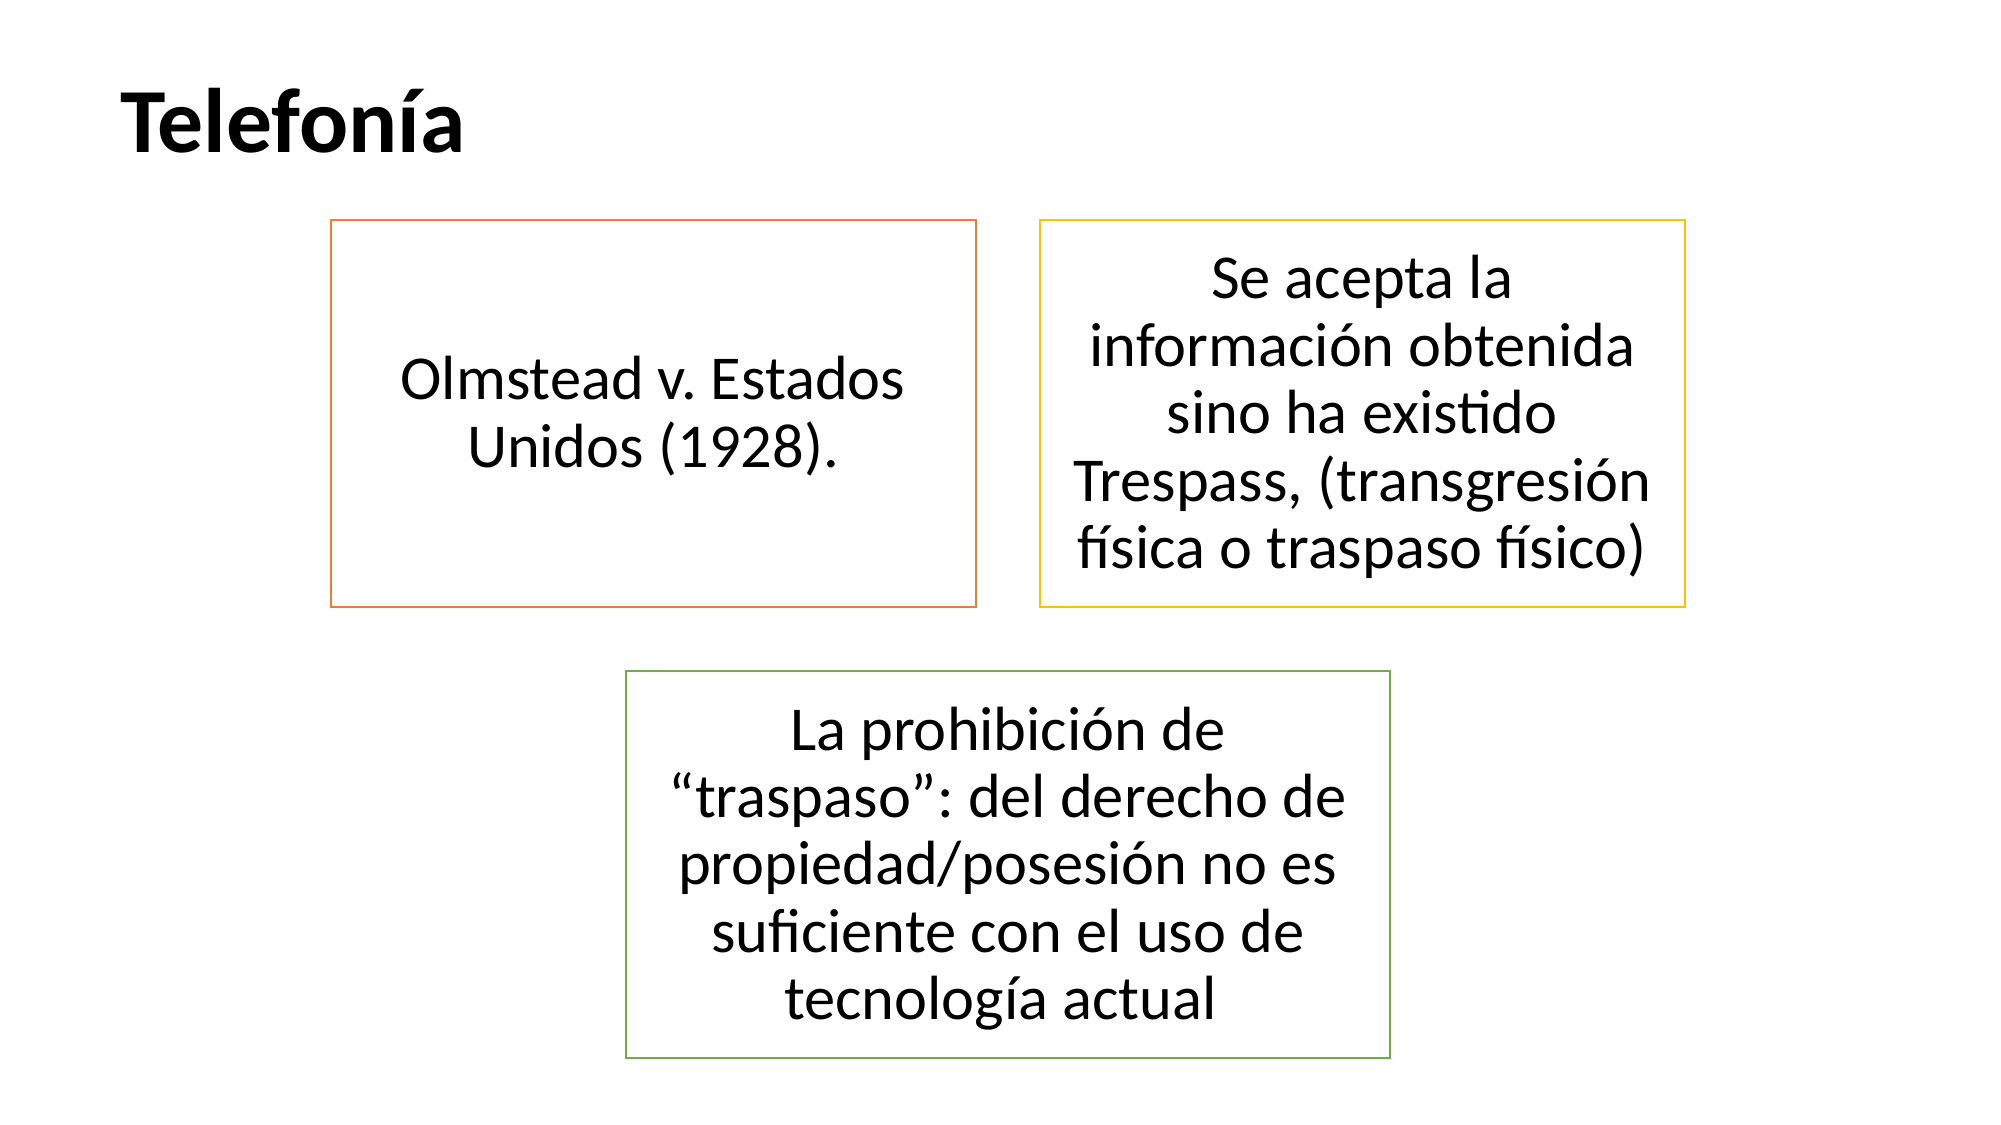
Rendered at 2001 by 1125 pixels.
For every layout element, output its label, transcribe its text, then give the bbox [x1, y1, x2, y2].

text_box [0, 219, 2000, 1059]
text_box Telefonía [105, 66, 1831, 219]
